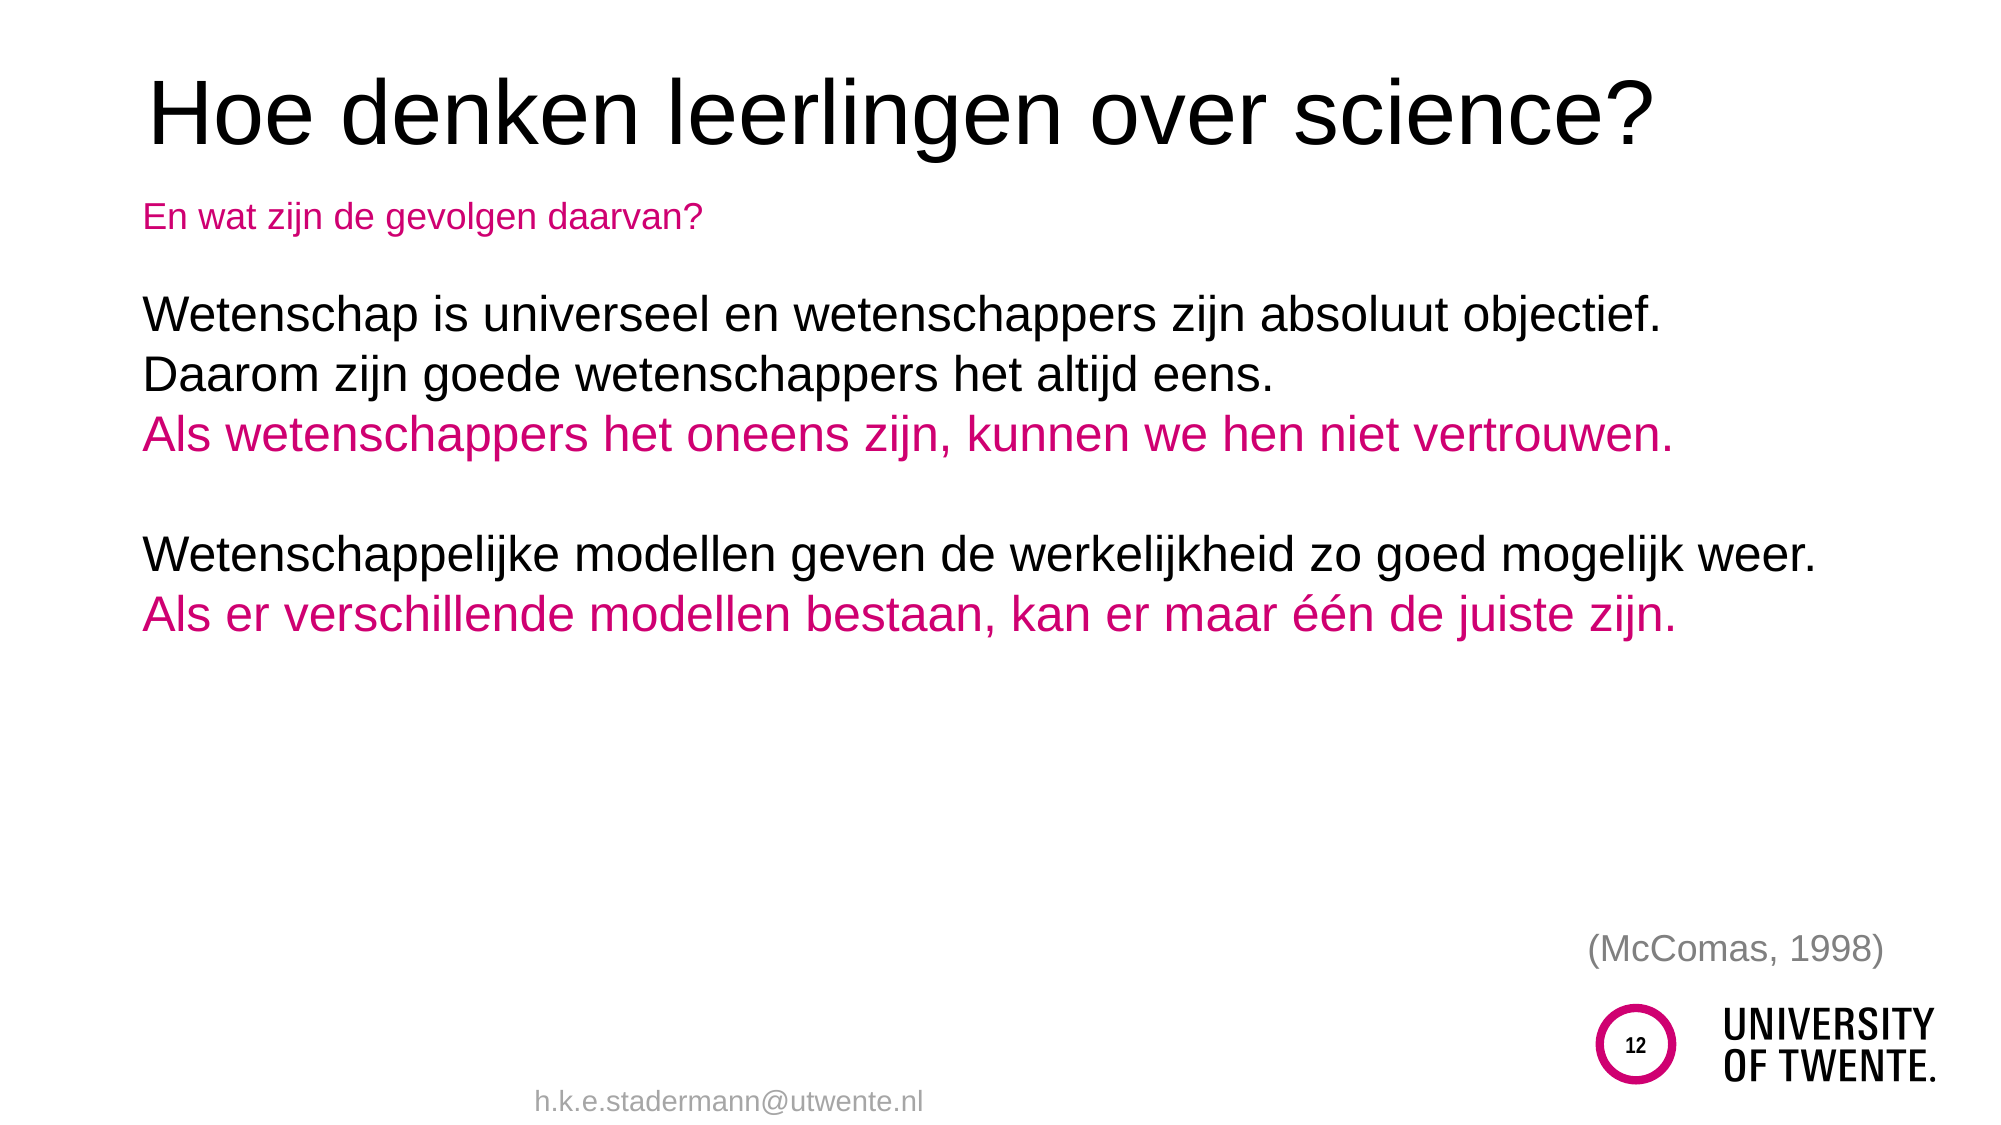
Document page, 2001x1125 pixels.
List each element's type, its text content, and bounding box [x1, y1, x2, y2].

slide_number 12 [1595, 1003, 1677, 1085]
list En wat zijn de gevolgen daarvan? Wetenschap is universeel en wetenschappers zijn absoluut objectief. Daarom zijn goede wetenschappers het altijd eens. Als wetenschappers het oneens zijn, kunnen we hen niet vertrouwen. Wetenschappelijke modellen geven de werkelijkheid zo goed mogelijk weer. Als er verschillende modellen bestaan, kan er maar één de juiste zijn. [127, 184, 1868, 938]
picture [1693, 976, 1966, 1113]
text_box (McComas, 1998) [1572, 916, 1900, 977]
title Hoe denken leerlingen over science? [132, 58, 2000, 276]
